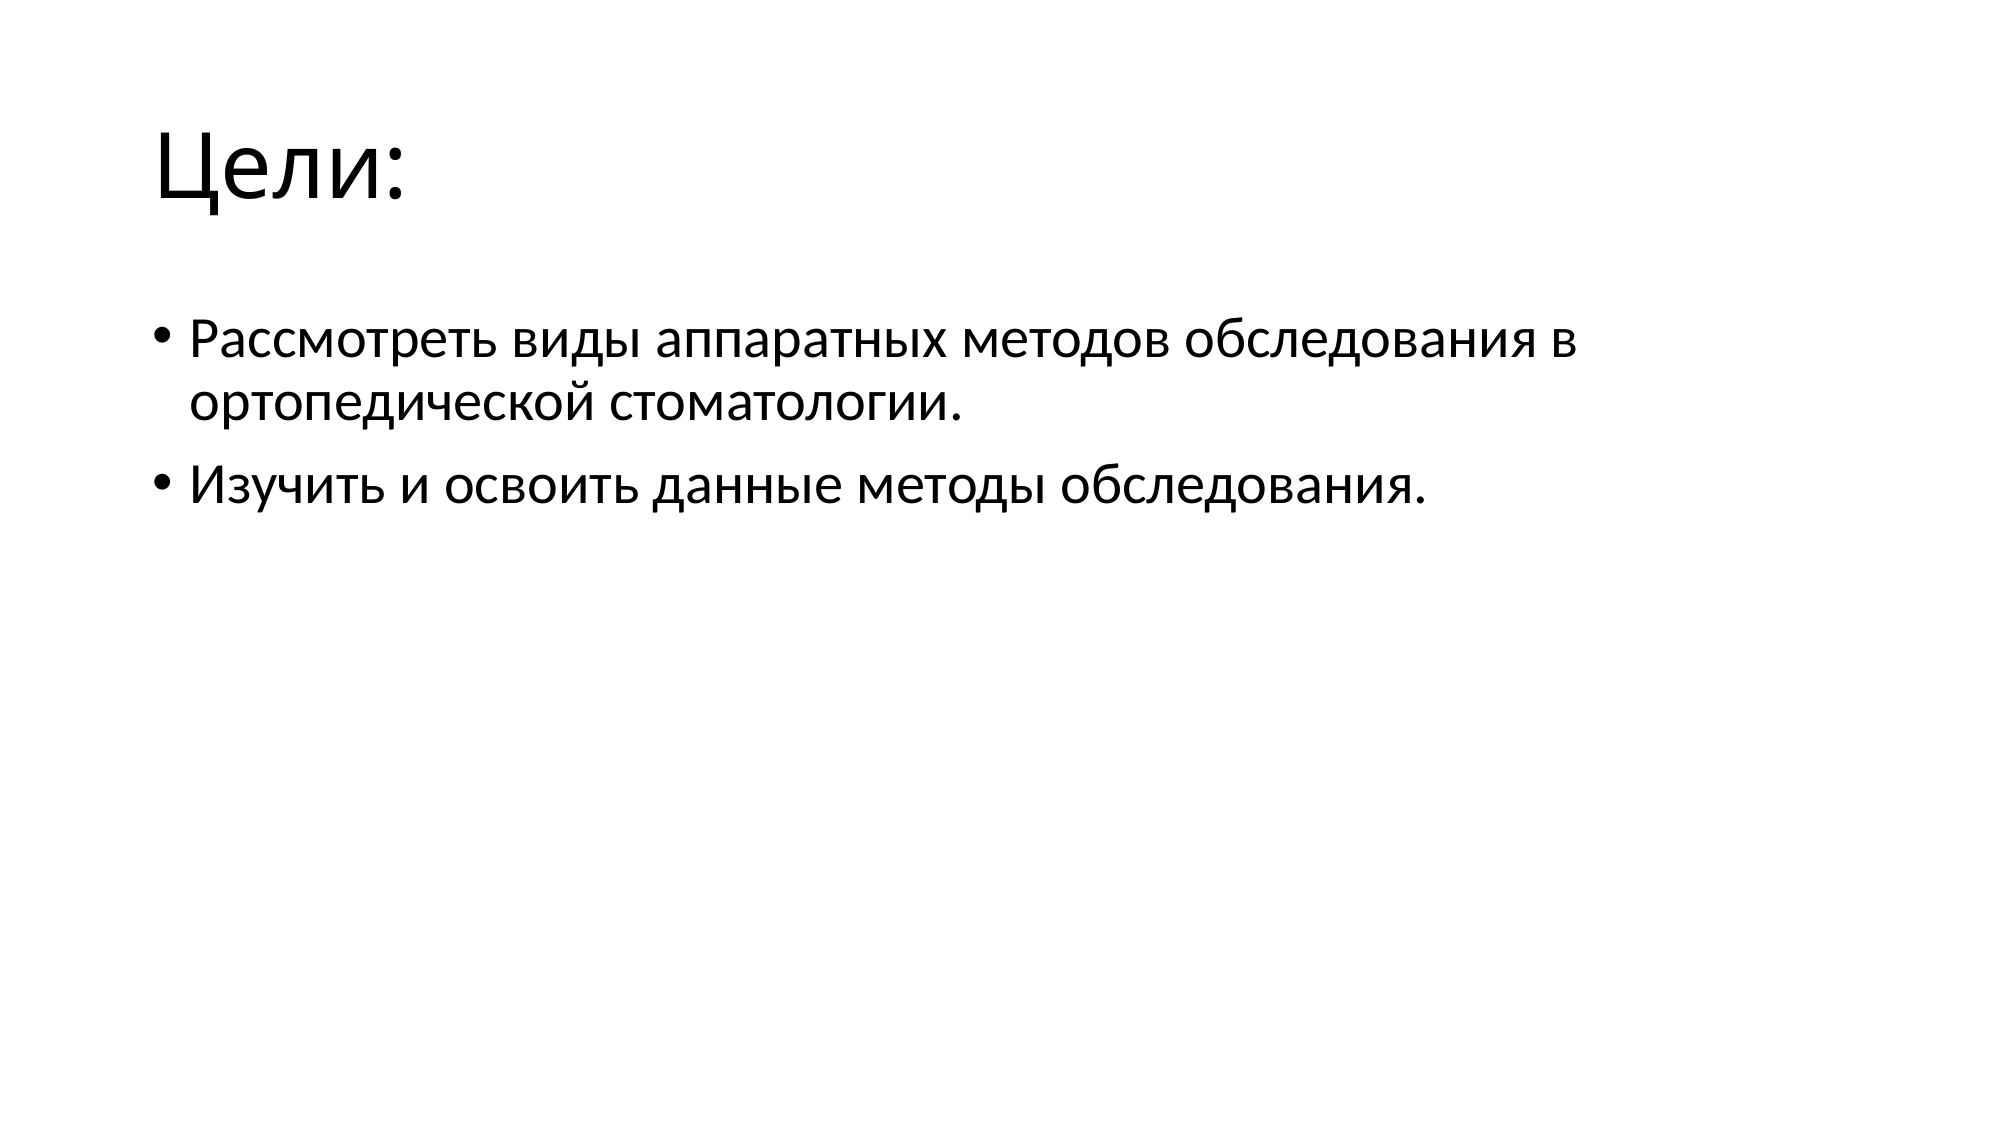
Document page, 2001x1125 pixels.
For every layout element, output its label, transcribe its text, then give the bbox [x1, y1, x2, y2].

title Цели: [137, 59, 1863, 278]
list Рассмотреть виды аппаратных методов обследования в ортопедической стоматологии. Изучить и освоить данные методы обследования. [137, 299, 1863, 1014]
